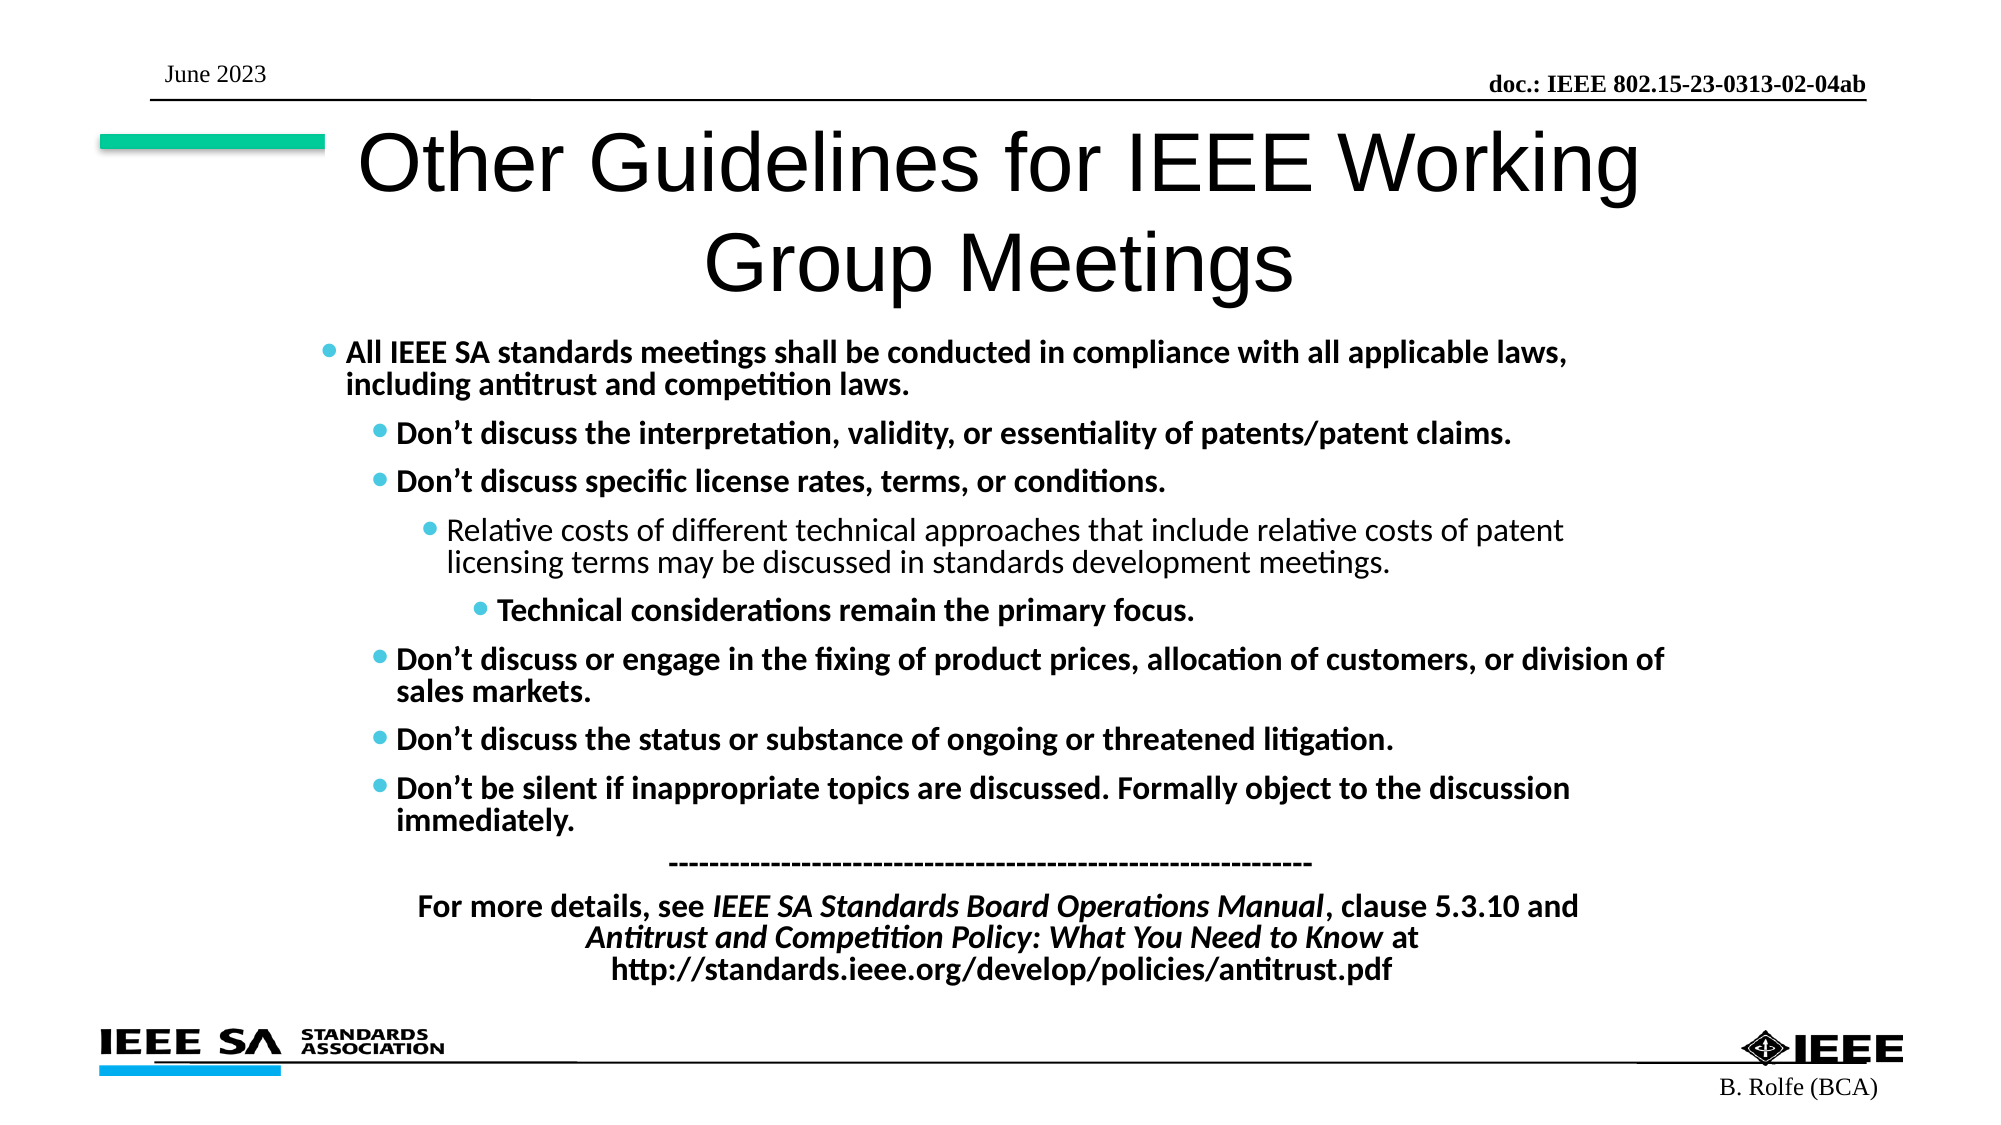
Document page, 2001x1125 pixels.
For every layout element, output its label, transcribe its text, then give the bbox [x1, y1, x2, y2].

picture [1741, 1030, 1903, 1066]
picture [99, 1028, 444, 1076]
text_box All IEEE SA standards meetings shall be conducted in compliance with all applicable laws, including antitrust and competition laws. Don’t discuss the interpretation, validity, or essentiality of patents/patent claims. Don’t discuss specific license rates, terms, or conditions. Relative costs of different technical approaches that include relative costs of patent licensing terms may be discussed in standards development meetings. Technical considerations remain the primary focus. Don’t discuss or engage in the fixing of product prices, allocation of customers, or division of sales markets. Don’t discuss the status or substance of ongoing or threatened litigation. Don’t be silent if inappropriate topics are discussed. Formally object to the discussion immediately. --------------------------------------------------------------- For more details, see IEEE SA Standards Board Operations Manual, clause 5.3.10 and Antitrust and Competition Policy: What You Need to Know at http://standards.ieee.org/develop/policies/antitrust.pdf [305, 330, 1699, 1027]
list [324, 185, 1675, 330]
title Other Guidelines for IEEE Working Group Meetings [324, 113, 1675, 185]
